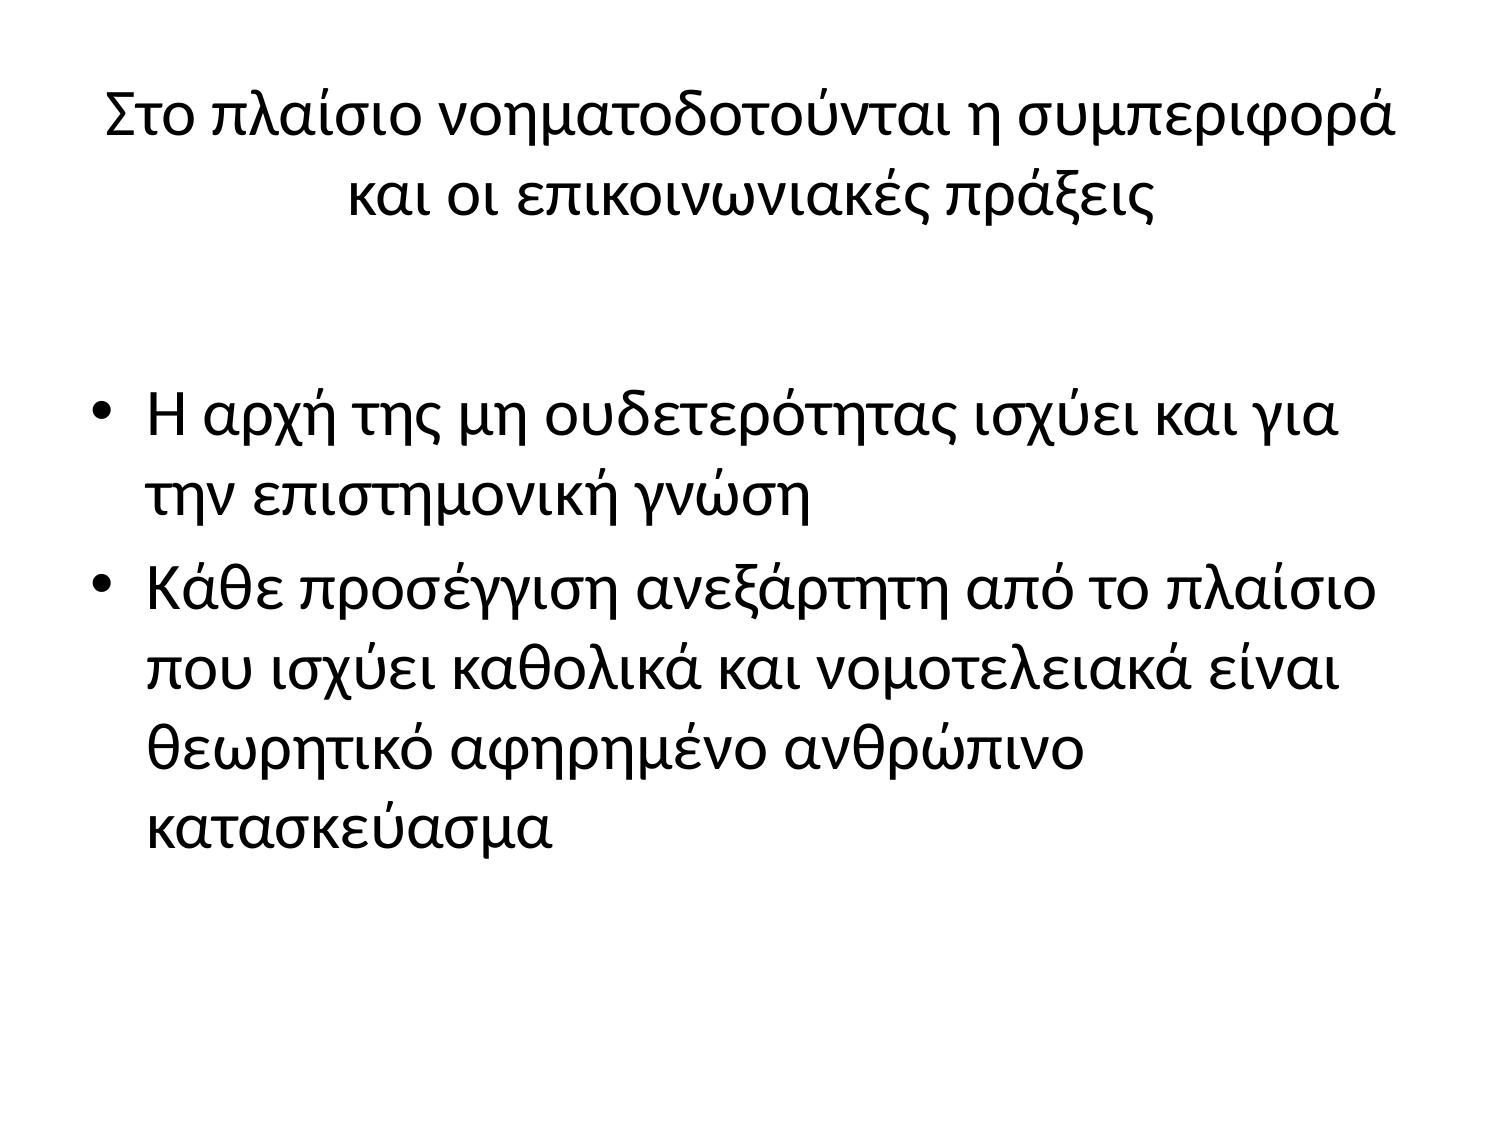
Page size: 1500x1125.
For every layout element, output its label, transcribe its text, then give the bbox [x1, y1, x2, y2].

list Η αρχή της μη ουδετερότητας ισχύει και για την επιστημονική γνώση Κάθε προσέγγιση ανεξάρτητη από το πλαίσιο που ισχύει καθολικά και νομοτελειακά είναι θεωρητικό αφηρημένο ανθρώπινο κατασκεύασμα [75, 361, 1425, 1005]
title Στο πλαίσιο νοηματοδοτούνται η συμπεριφορά και οι επικοινωνιακές πράξεις [76, 54, 1427, 243]
